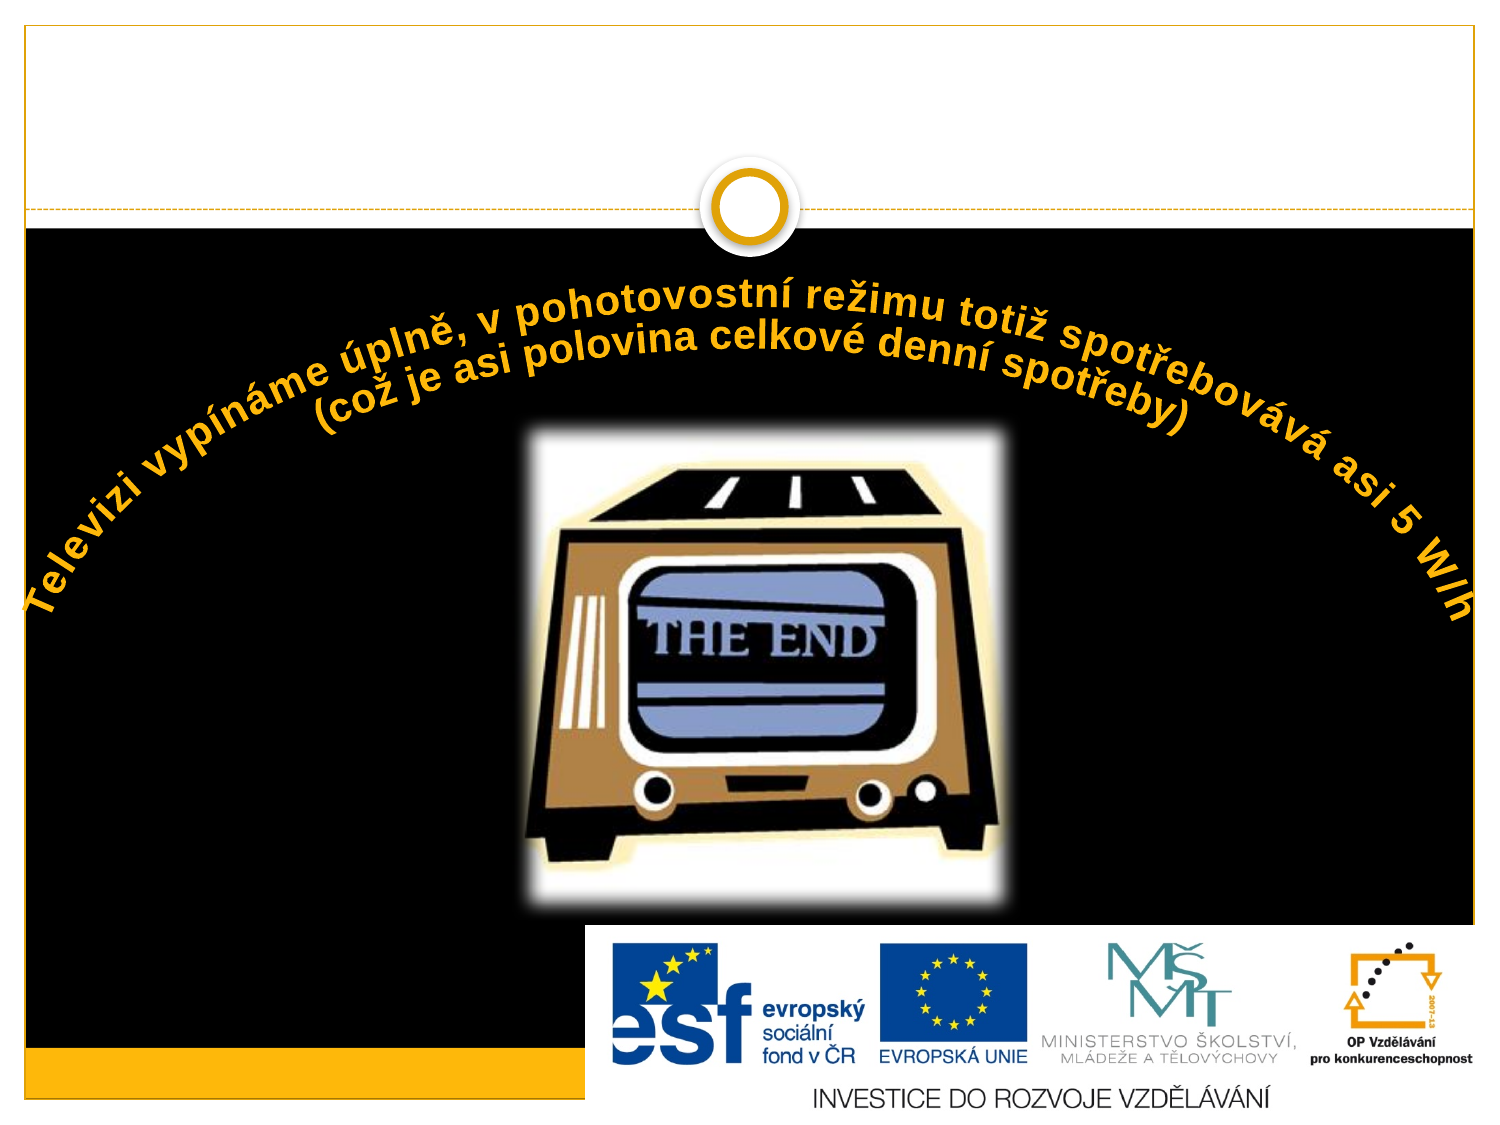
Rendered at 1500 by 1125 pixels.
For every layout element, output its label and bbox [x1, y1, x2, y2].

picture [512, 412, 1021, 921]
picture [585, 924, 1500, 1125]
